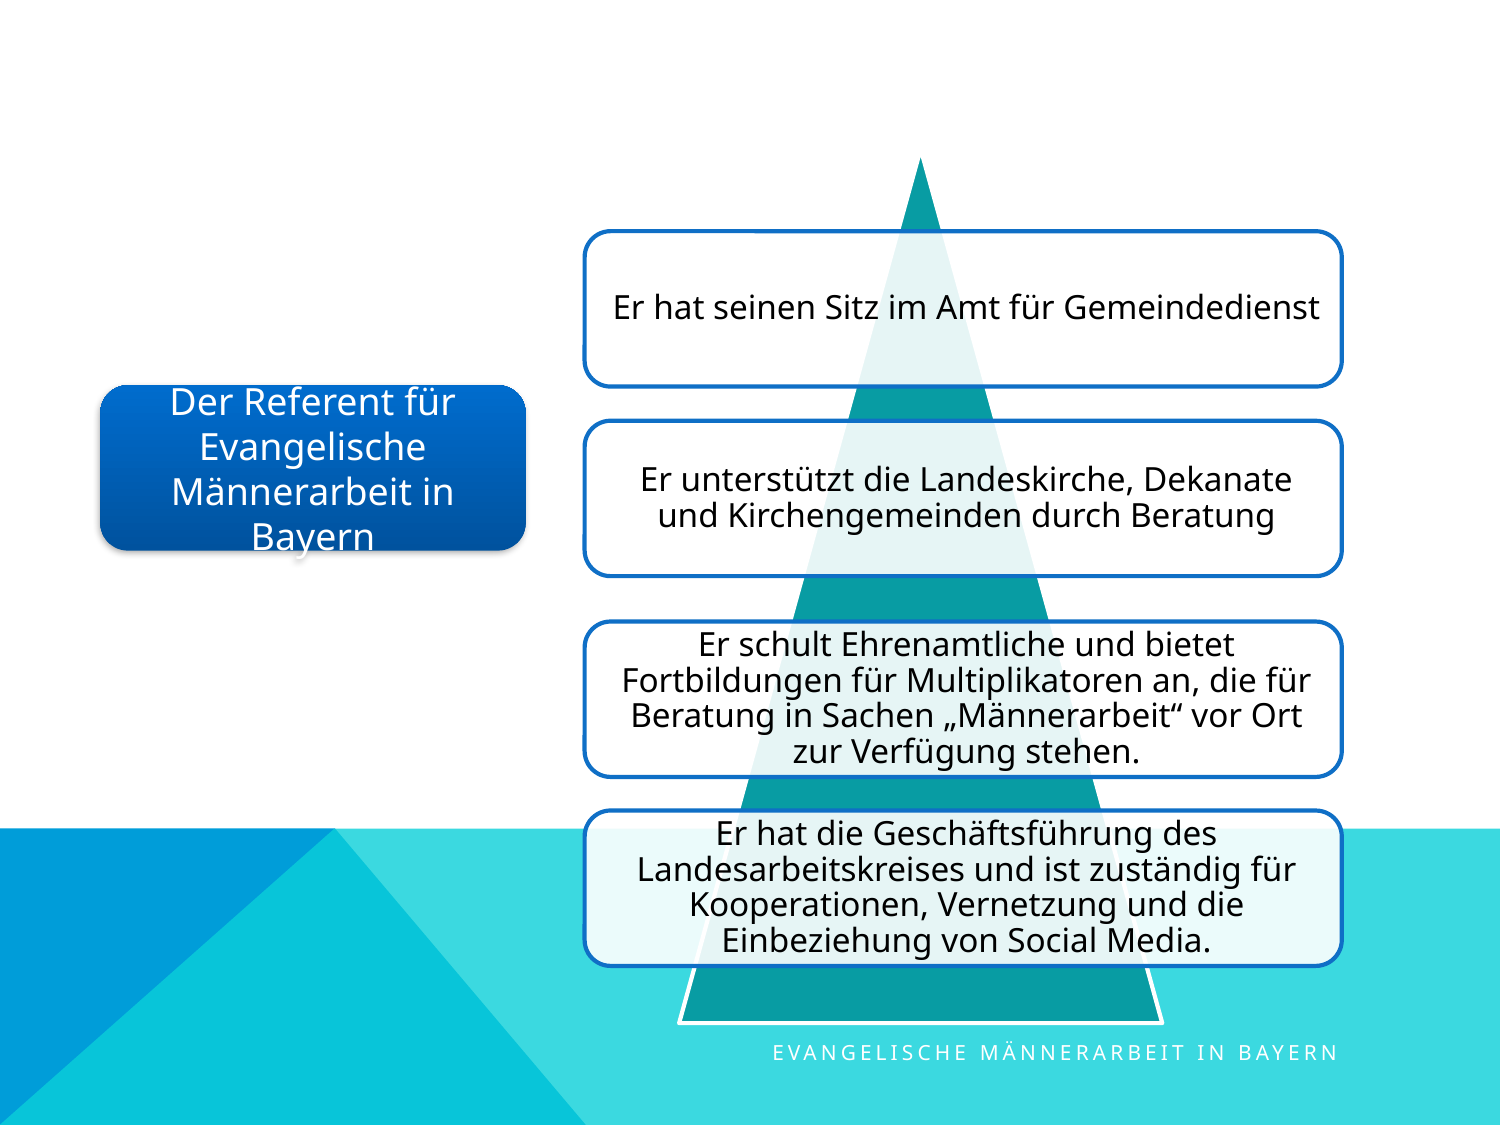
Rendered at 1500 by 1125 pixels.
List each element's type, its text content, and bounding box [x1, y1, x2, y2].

footer Evangelische Männerarbeit in Bayern [577, 1032, 1352, 1076]
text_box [100, 148, 1377, 1024]
